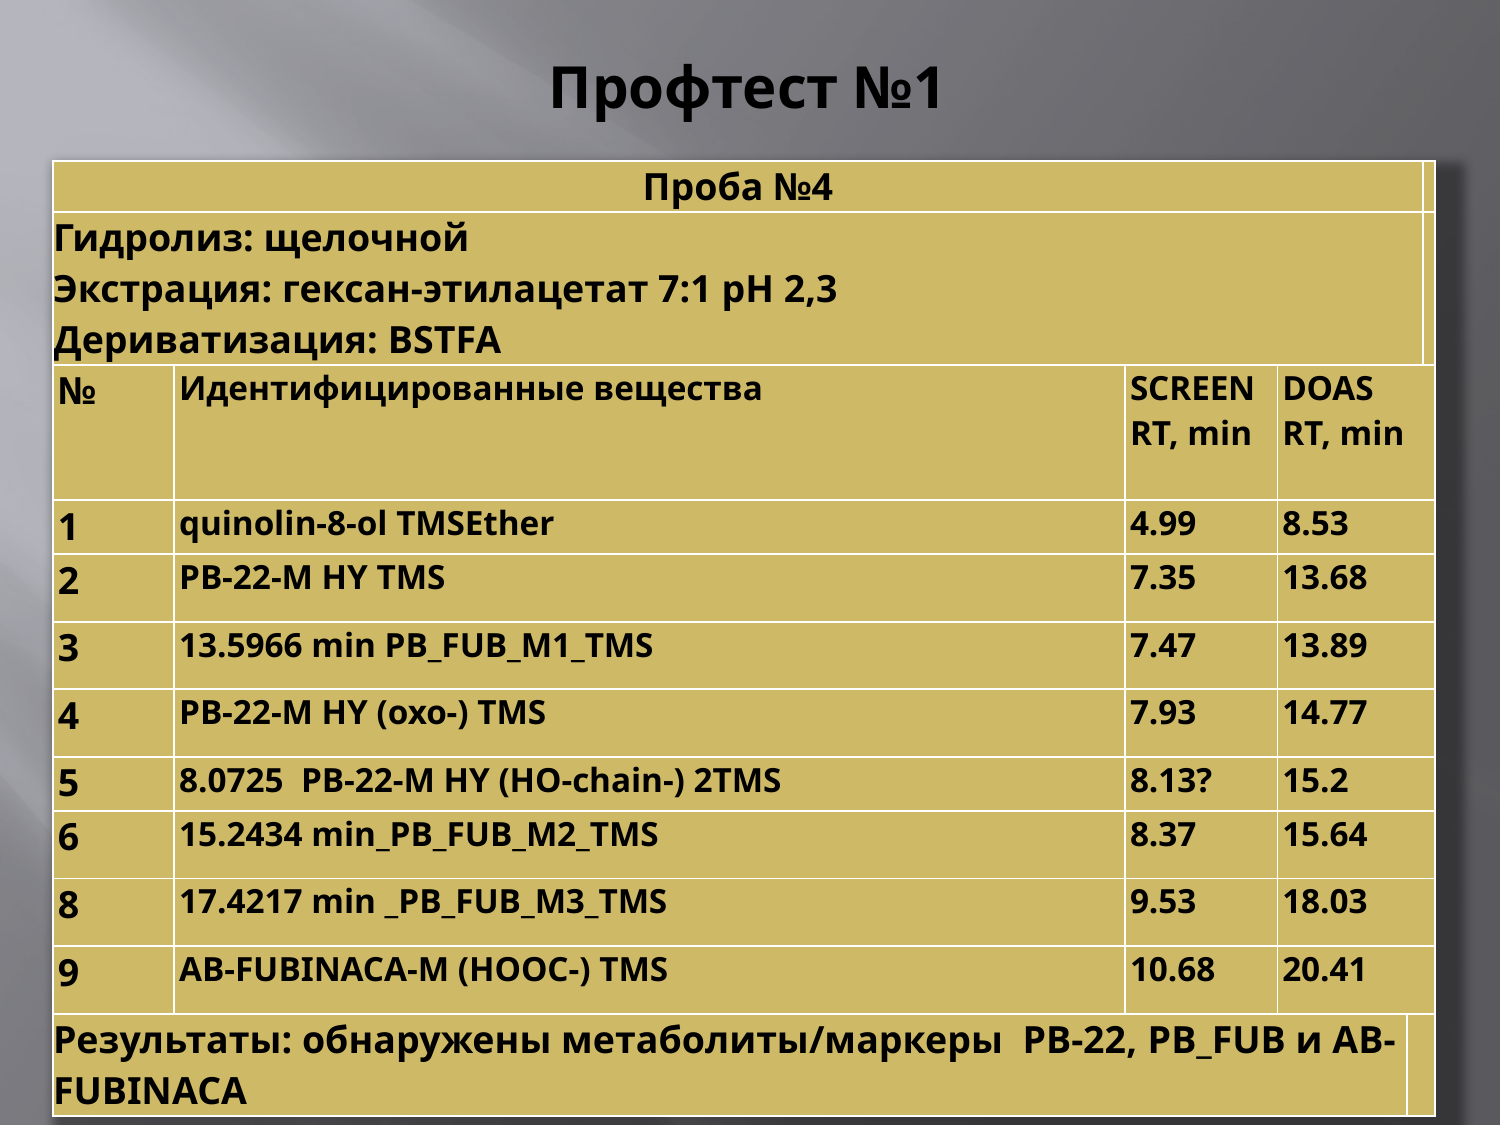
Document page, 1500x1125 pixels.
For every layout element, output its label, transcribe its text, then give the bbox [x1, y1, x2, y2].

table_cell 7.93 [1126, 690, 1277, 756]
table_cell quinolin-8-ol TMSEther [175, 501, 1124, 553]
table_cell 9.53 [1126, 879, 1277, 945]
table_cell 13.5966 min PB_FUB_M1_TMS [175, 623, 1124, 688]
table_cell 13.89 [1278, 623, 1434, 688]
table_cell 8.53 [1278, 501, 1434, 553]
table_cell DOAS RT, min [1278, 366, 1434, 499]
table_cell 1 [54, 501, 173, 553]
table_cell 15.2 [1278, 758, 1434, 810]
table_cell 5 [54, 758, 173, 810]
table_cell [1424, 213, 1434, 364]
table_cell 2 [54, 555, 173, 621]
table_cell 4 [54, 690, 173, 756]
table_cell 17.4217 min _PB_FUB_M3_TMS [175, 879, 1124, 945]
table_cell 20.41 [1278, 947, 1434, 1013]
table_cell AB-FUBINACA-M (HOOC-) TMS [175, 947, 1124, 1013]
table_cell 7.35 [1126, 555, 1277, 621]
title Профтест №1 [76, 42, 1420, 128]
table_cell Гидролиз: щелочной Экстрация: гексан-этилацетат 7:1 рН 2,3 Дериватизация: BSTFA [54, 213, 1422, 364]
table_cell 14.77 [1278, 690, 1434, 756]
table_cell № [54, 366, 173, 499]
table_cell 9 [54, 947, 173, 1013]
table_cell 8.13? [1126, 758, 1277, 810]
table_cell 8.37 [1126, 812, 1277, 878]
table_cell PB-22-M HY (oxo-) TMS [175, 690, 1124, 756]
table_cell 8 [54, 879, 173, 945]
table_cell 4.99 [1126, 501, 1277, 553]
table_cell 6 [54, 812, 173, 878]
table_cell 18.03 [1278, 879, 1434, 945]
table_header Проба №4 [54, 162, 1422, 211]
table_cell 15.2434 min_PB_FUB_M2_TMS [175, 812, 1124, 878]
table_cell SCREEN RT, min [1126, 366, 1277, 499]
table_cell Идентифицированные вещества [175, 366, 1124, 499]
table_cell 7.47 [1126, 623, 1277, 688]
table_cell 10.68 [1126, 947, 1277, 1013]
table_cell 13.68 [1278, 555, 1434, 621]
table_cell PB-22-M HY TMS [175, 555, 1124, 621]
table_cell 3 [54, 623, 173, 688]
table_cell Результаты: обнаружены метаболиты/маркеры PB-22, PB_FUB и AB-FUBINACA [54, 1015, 1406, 1115]
table_cell 15.64 [1278, 812, 1434, 878]
table_header [1424, 162, 1434, 211]
table_cell 8.0725 PB-22-M HY (HO-chain-) 2TMS [175, 758, 1124, 810]
table_cell [1408, 1015, 1434, 1115]
